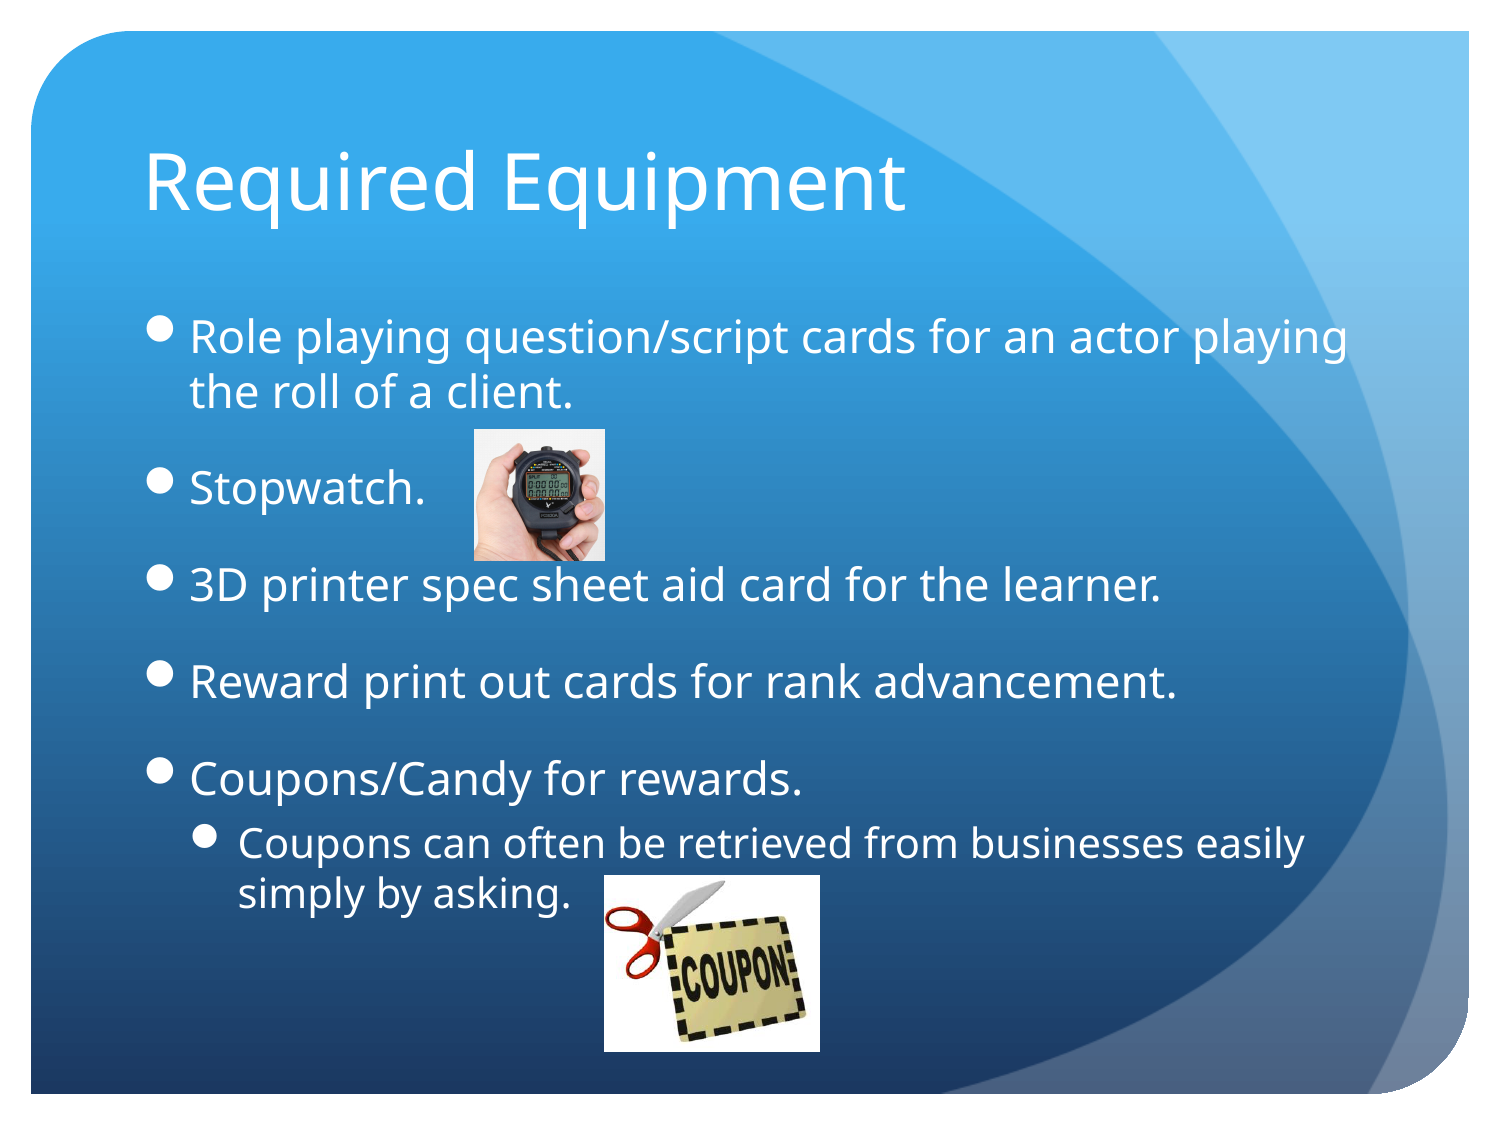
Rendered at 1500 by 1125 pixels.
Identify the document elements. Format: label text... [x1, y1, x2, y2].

title Required Equipment [127, 62, 1372, 234]
picture [24, 30, 1473, 1094]
list Role playing question/script cards for an actor playing the roll of a client. Stopwatch. 3D printer spec sheet aid card for the learner. Reward print out cards for rank advancement. Coupons/Candy for rewards. Coupons can often be retrieved from businesses easily simply by asking. [127, 299, 1372, 991]
